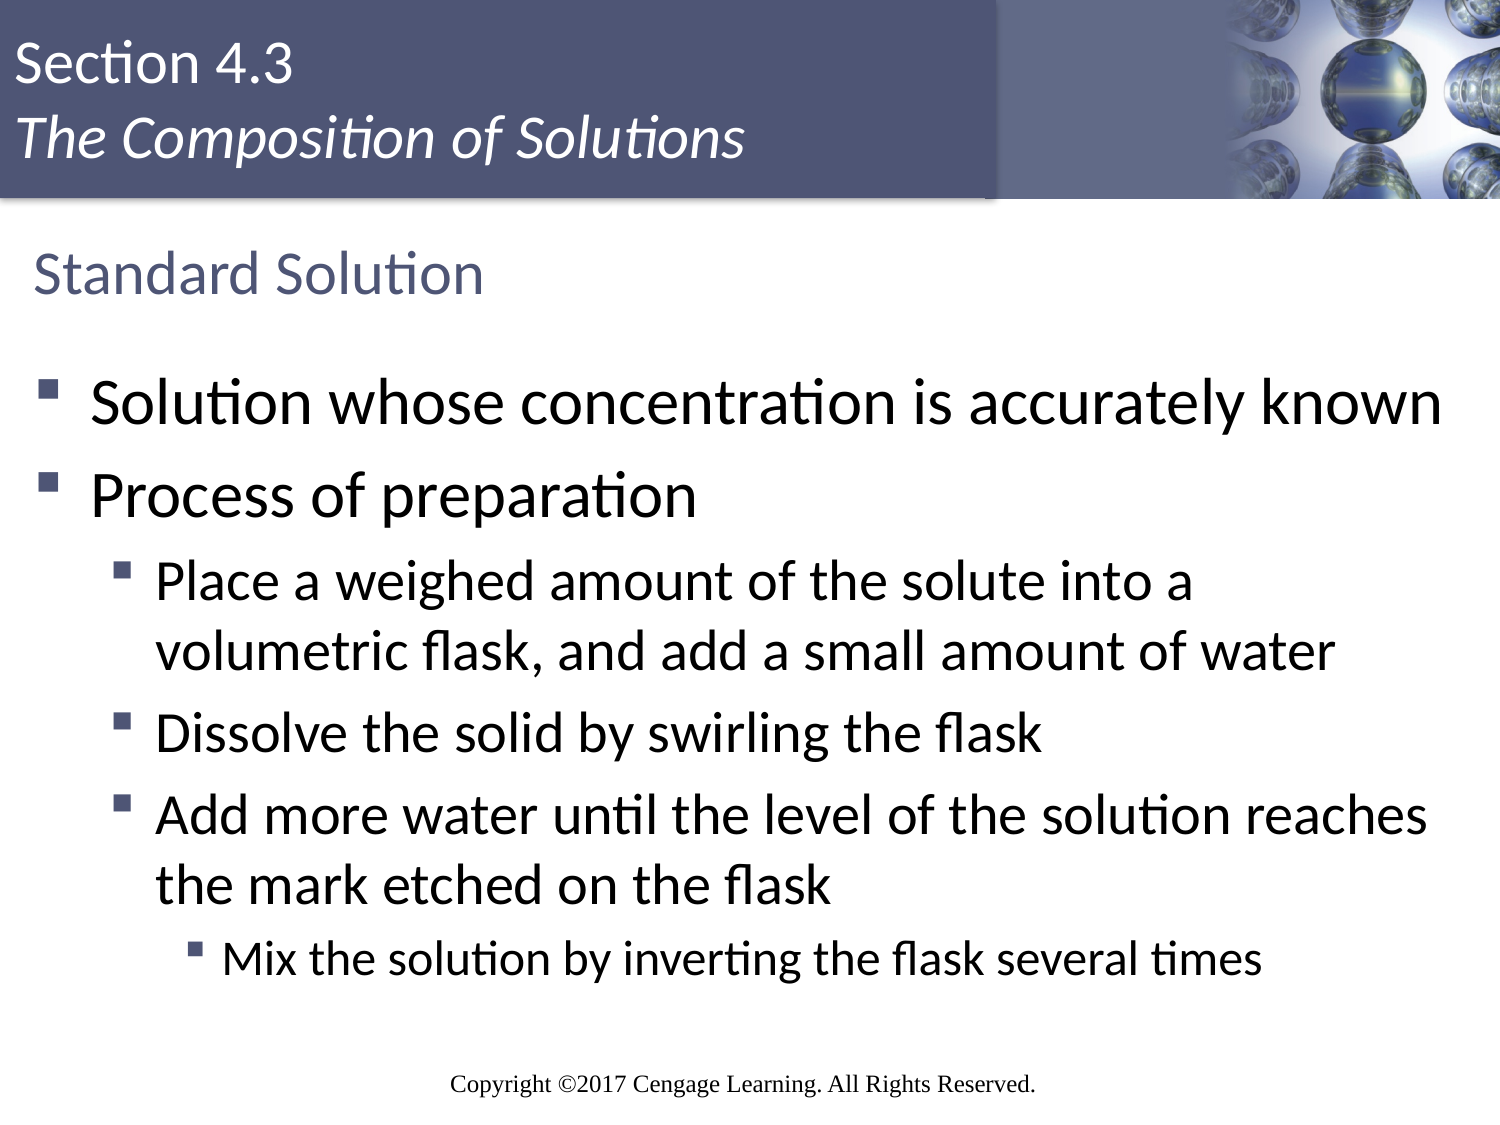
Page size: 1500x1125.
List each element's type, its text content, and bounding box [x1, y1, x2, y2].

picture [996, 0, 1500, 199]
list Solution whose concentration is accurately known Process of preparation Place a weighed amount of the solute into a volumetric flask, and add a small amount of water Dissolve the solid by swirling the flask Add more water until the level of the solution reaches the mark etched on the flask Mix the solution by inverting the flask several times [18, 350, 1471, 1100]
title Standard Solution [18, 212, 1471, 327]
